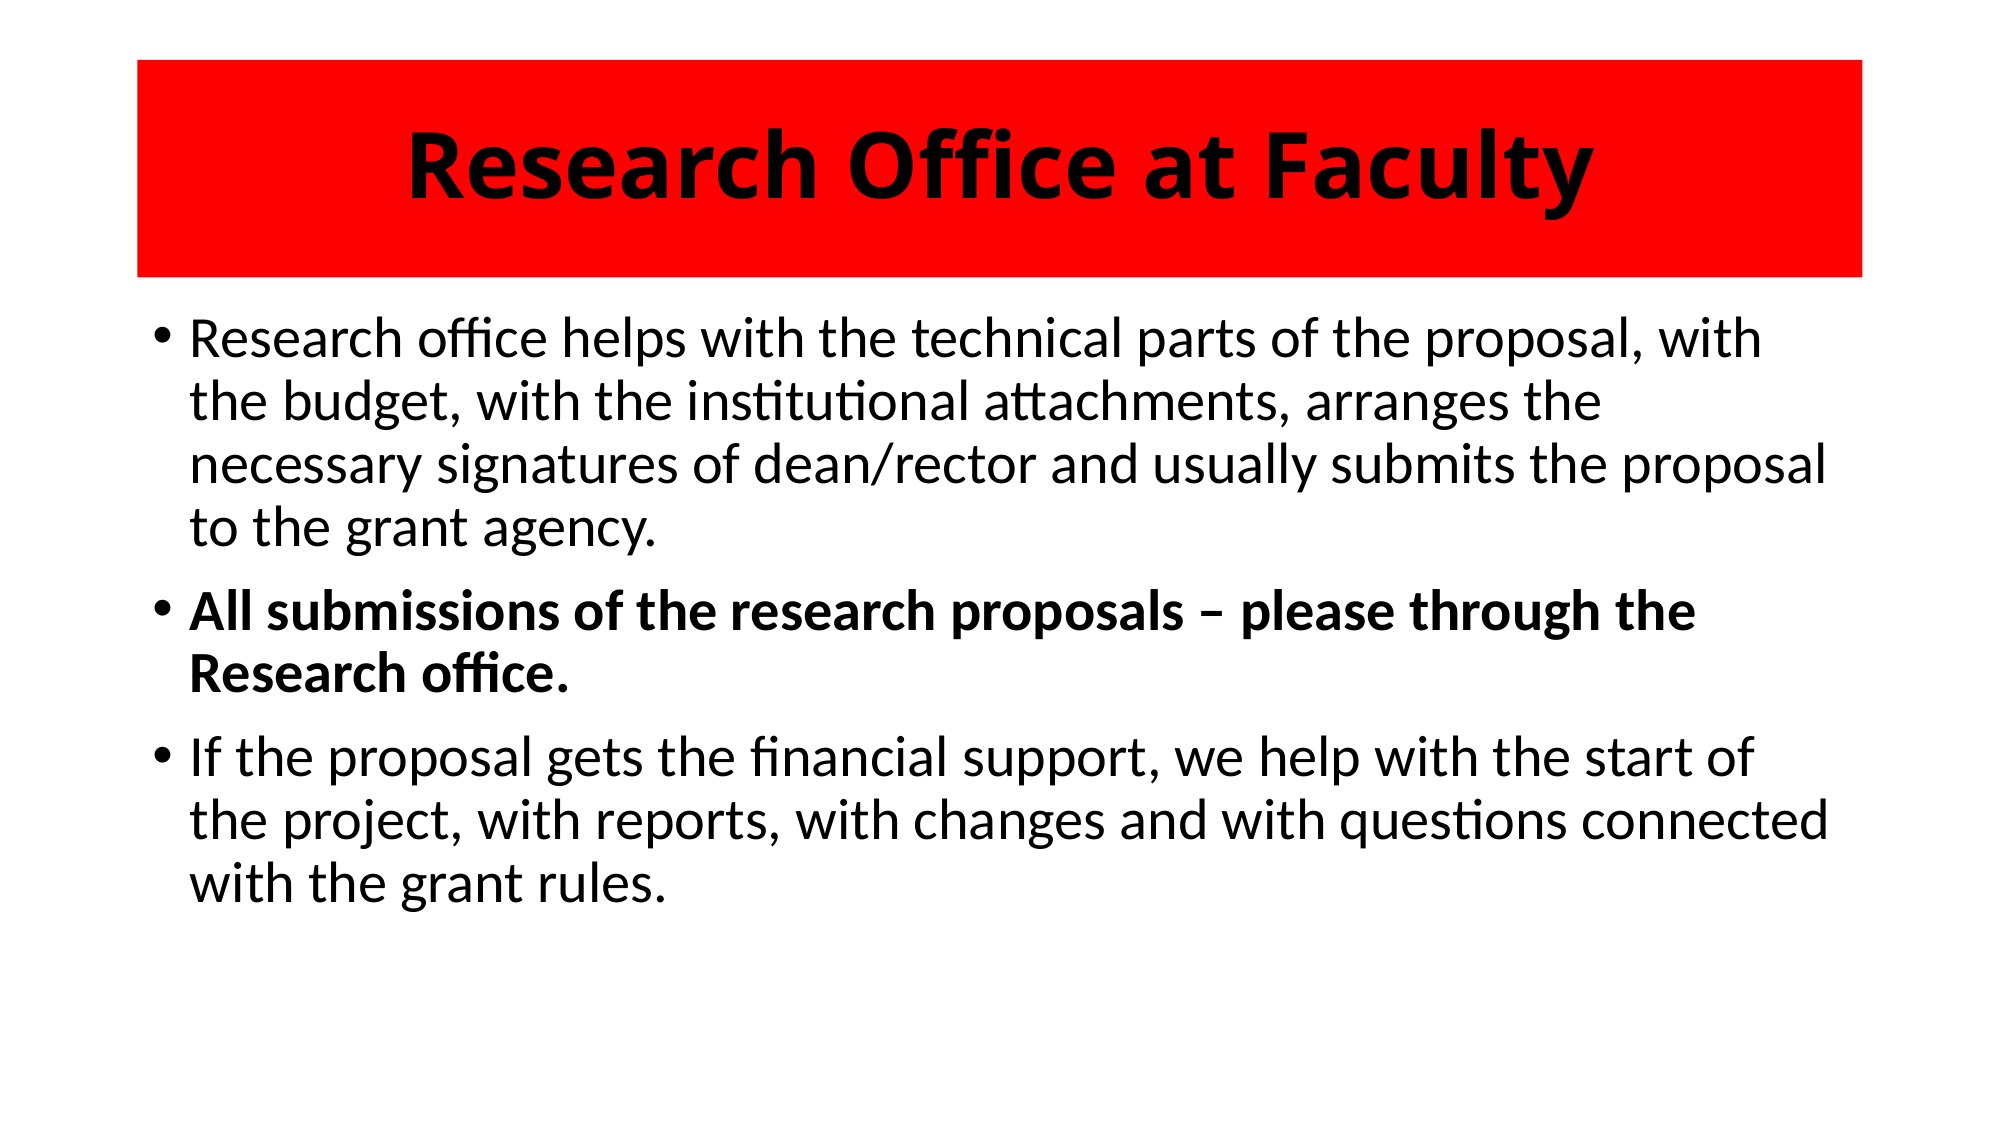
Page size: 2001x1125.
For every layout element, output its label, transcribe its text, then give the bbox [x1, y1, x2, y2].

list Research office helps with the technical parts of the proposal, with the budget, with the institutional attachments, arranges the necessary signatures of dean/rector and usually submits the proposal to the grant agency. All submissions of the research proposals – please through the Research office. If the proposal gets the financial support, we help with the start of the project, with reports, with changes and with questions connected with the grant rules. [137, 299, 1863, 1014]
title Research Office at Faculty [137, 59, 1863, 278]
